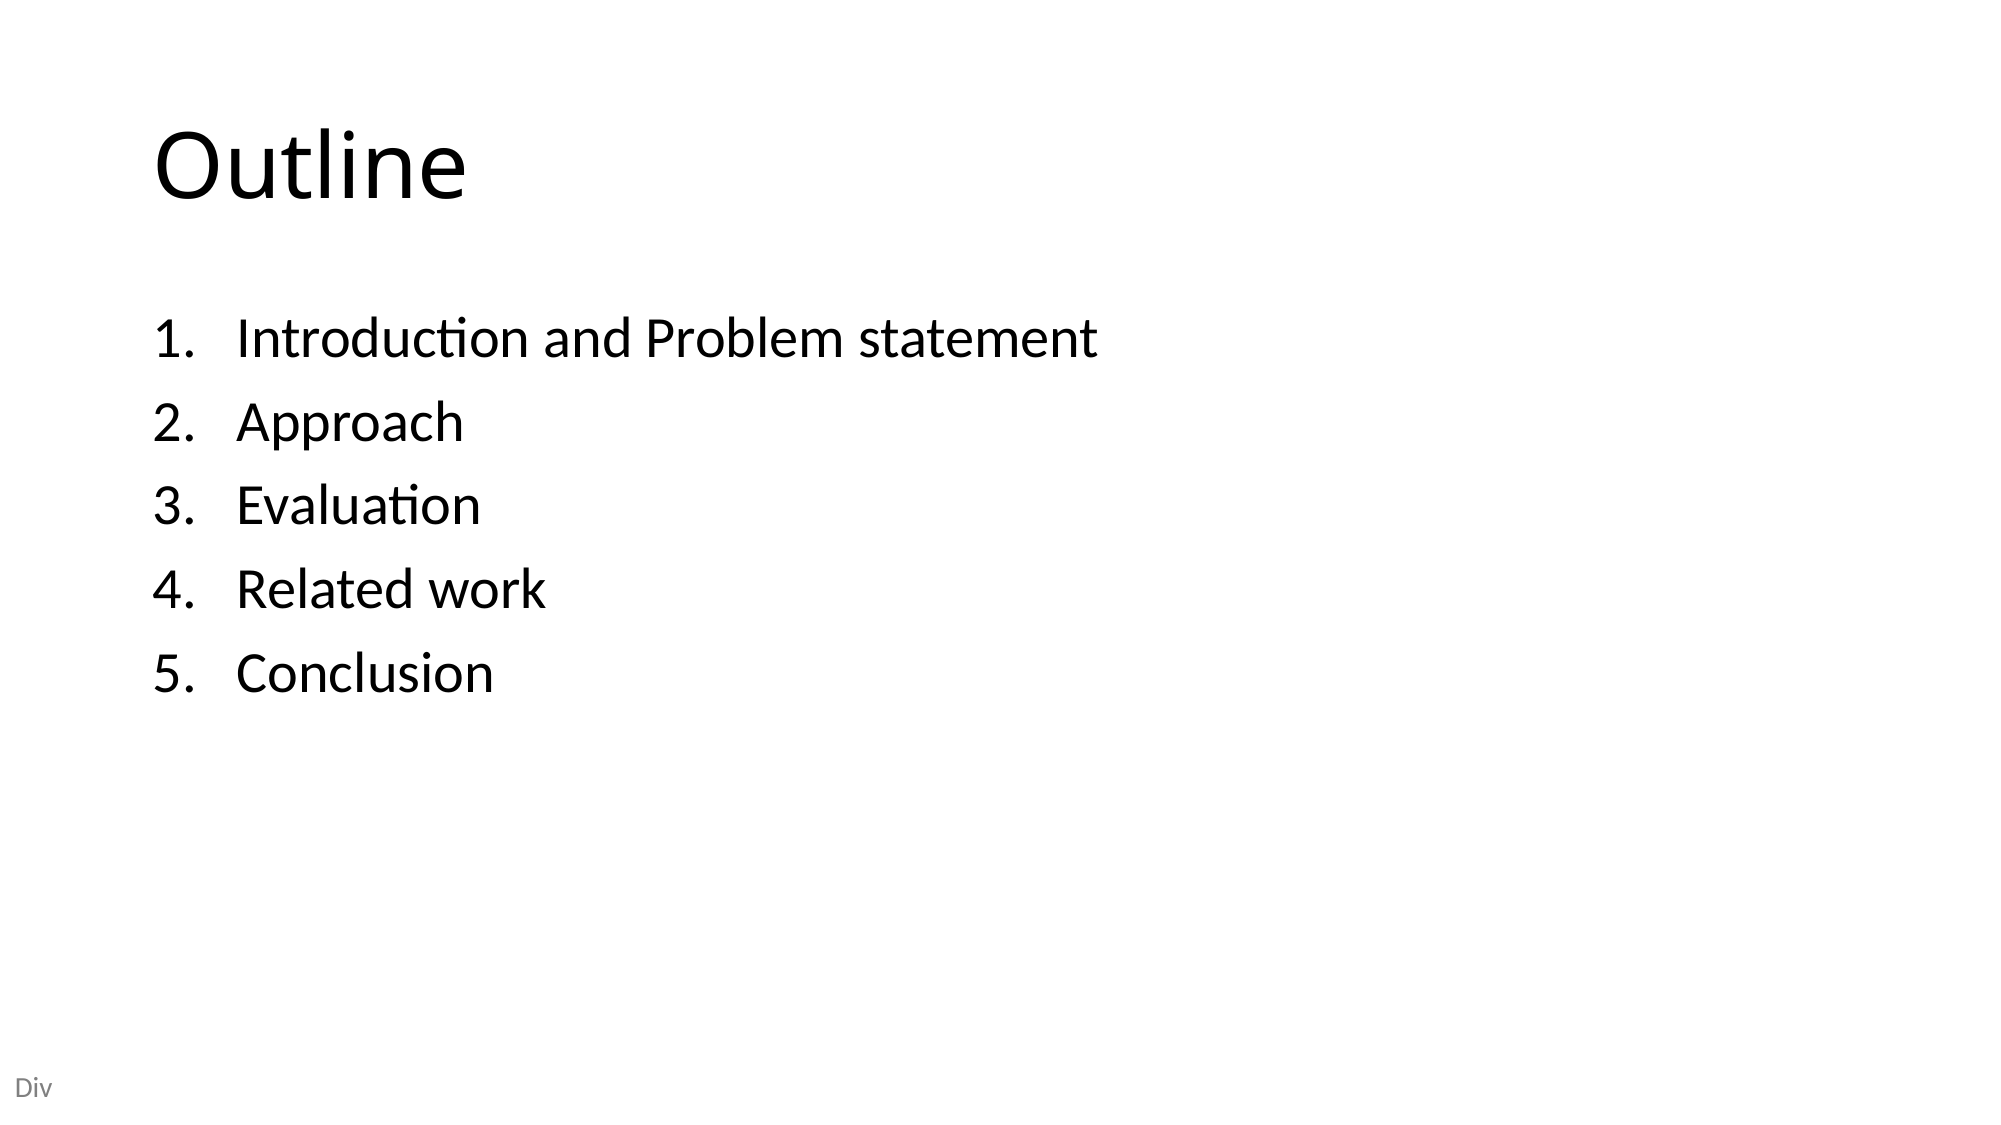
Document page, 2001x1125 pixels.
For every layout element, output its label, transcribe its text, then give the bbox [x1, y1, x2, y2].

title Outline [137, 59, 1863, 278]
text_box Div [0, 1061, 175, 1111]
list Introduction and Problem statement Approach Evaluation Related work Conclusion [137, 299, 1863, 1014]
